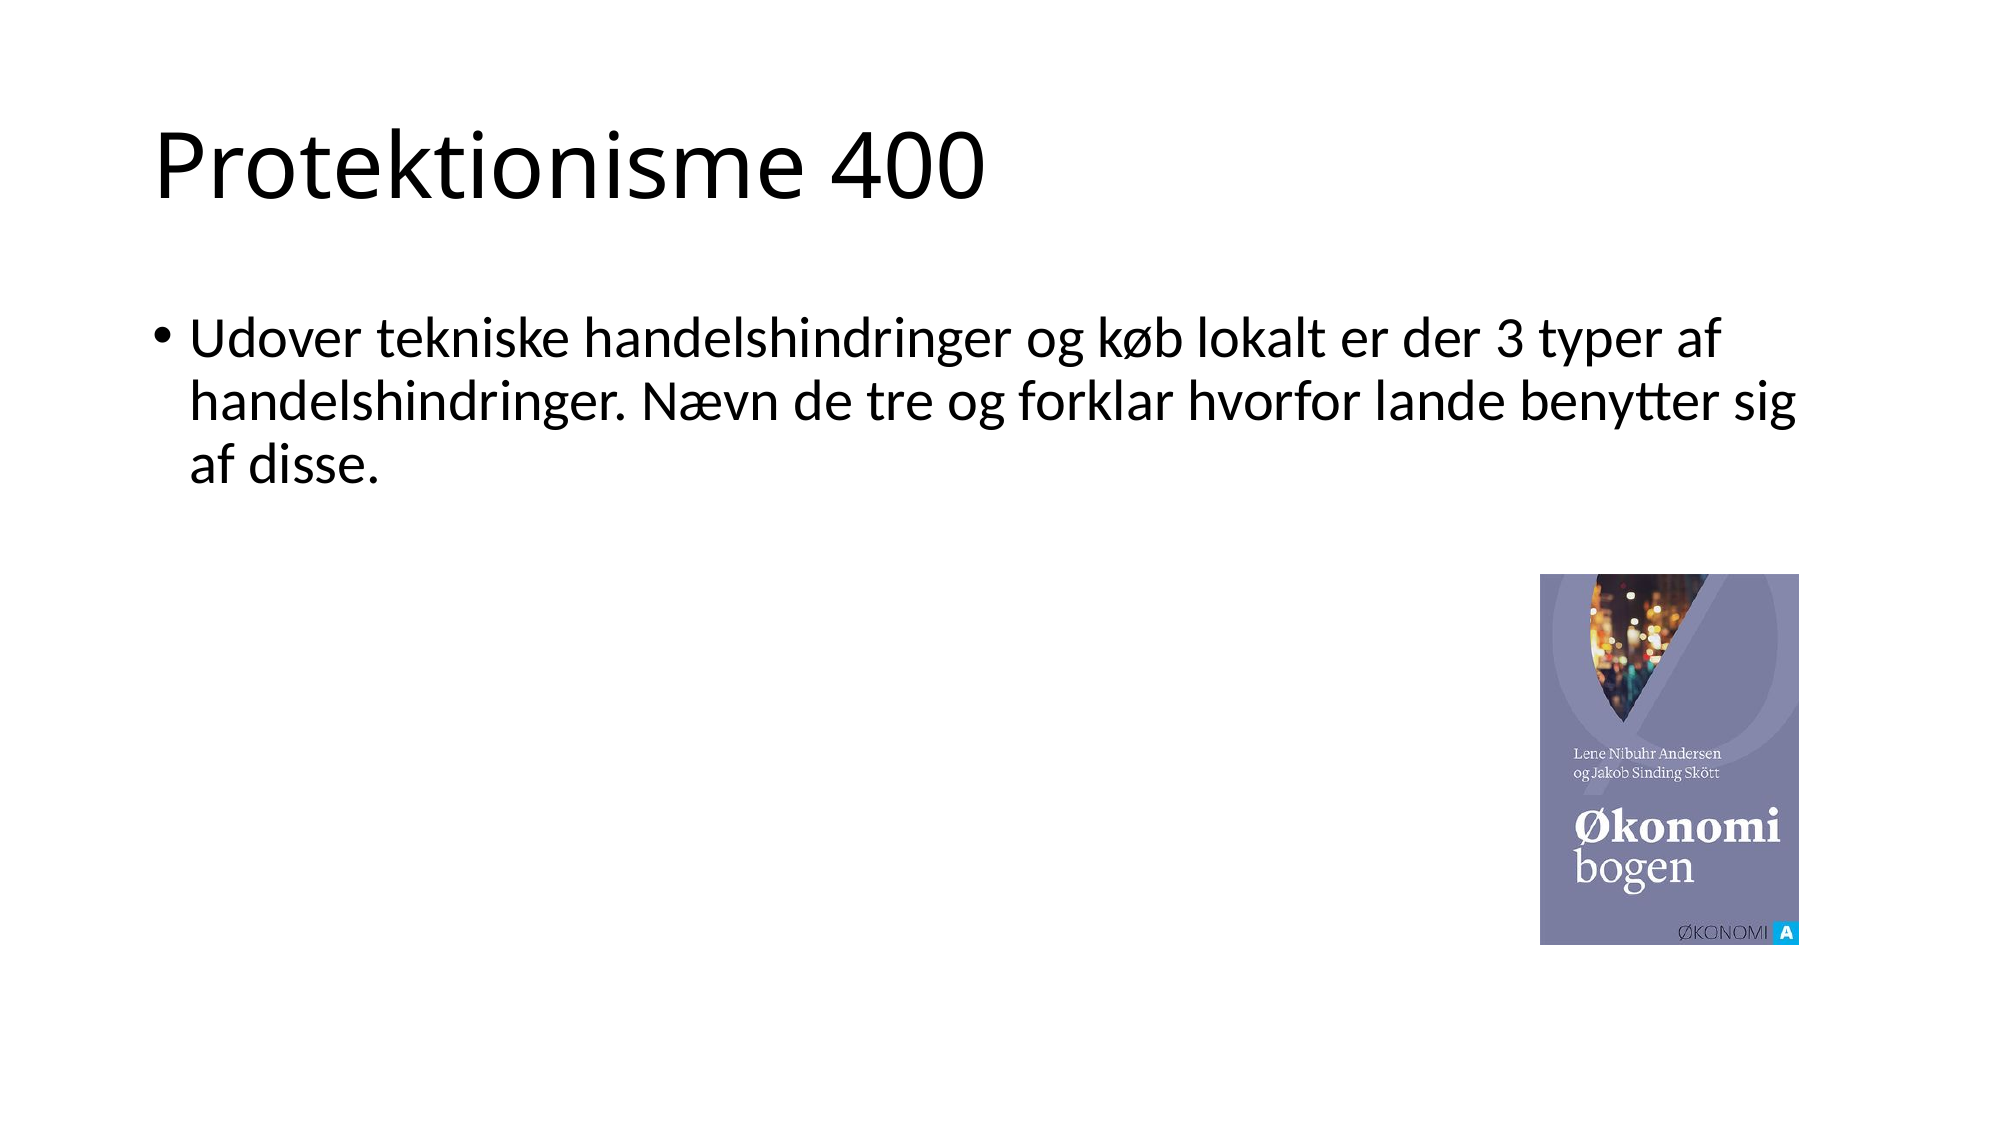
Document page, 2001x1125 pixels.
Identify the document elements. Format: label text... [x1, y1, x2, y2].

list Udover tekniske handelshindringer og køb lokalt er der 3 typer af handelshindringer. Nævn de tre og forklar hvorfor lande benytter sig af disse. [137, 299, 1863, 1014]
title Protektionisme 400 [137, 59, 1863, 278]
picture [1781, 925, 1793, 939]
picture [1540, 574, 1799, 945]
